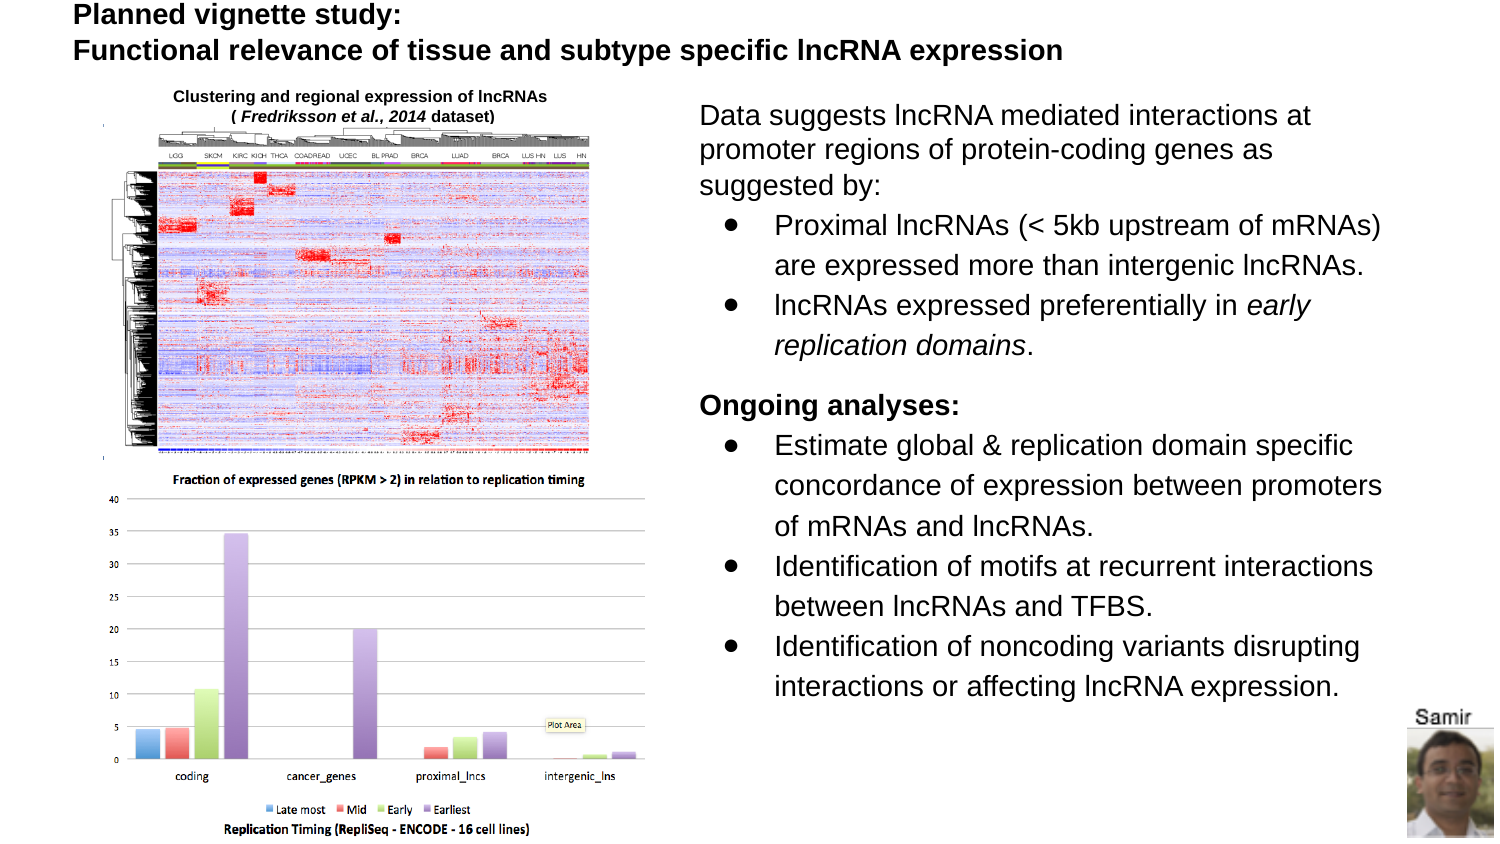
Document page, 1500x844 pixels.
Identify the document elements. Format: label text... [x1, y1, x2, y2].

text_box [105, 70, 653, 840]
picture [1407, 698, 1494, 839]
title Planned vignette study: Functional relevance of tissue and subtype specific lncRNA expression [57, 17, 1408, 81]
picture [103, 124, 591, 460]
list Data suggests lncRNA mediated interactions at promoter regions of protein-coding genes as suggested by: Proximal lncRNAs (< 5kb upstream of mRNAs) are expressed more than intergenic lncRNAs. lncRNAs expressed preferentially in early replication domains. Ongoing analyses: Estimate global & replication domain specific concordance of expression between promoters of mRNAs and lncRNAs. Identification of motifs at recurrent interactions between lncRNAs and TFBS. Identification of noncoding variants disrupting interactions or affecting lncRNA expression. [684, 80, 1426, 813]
